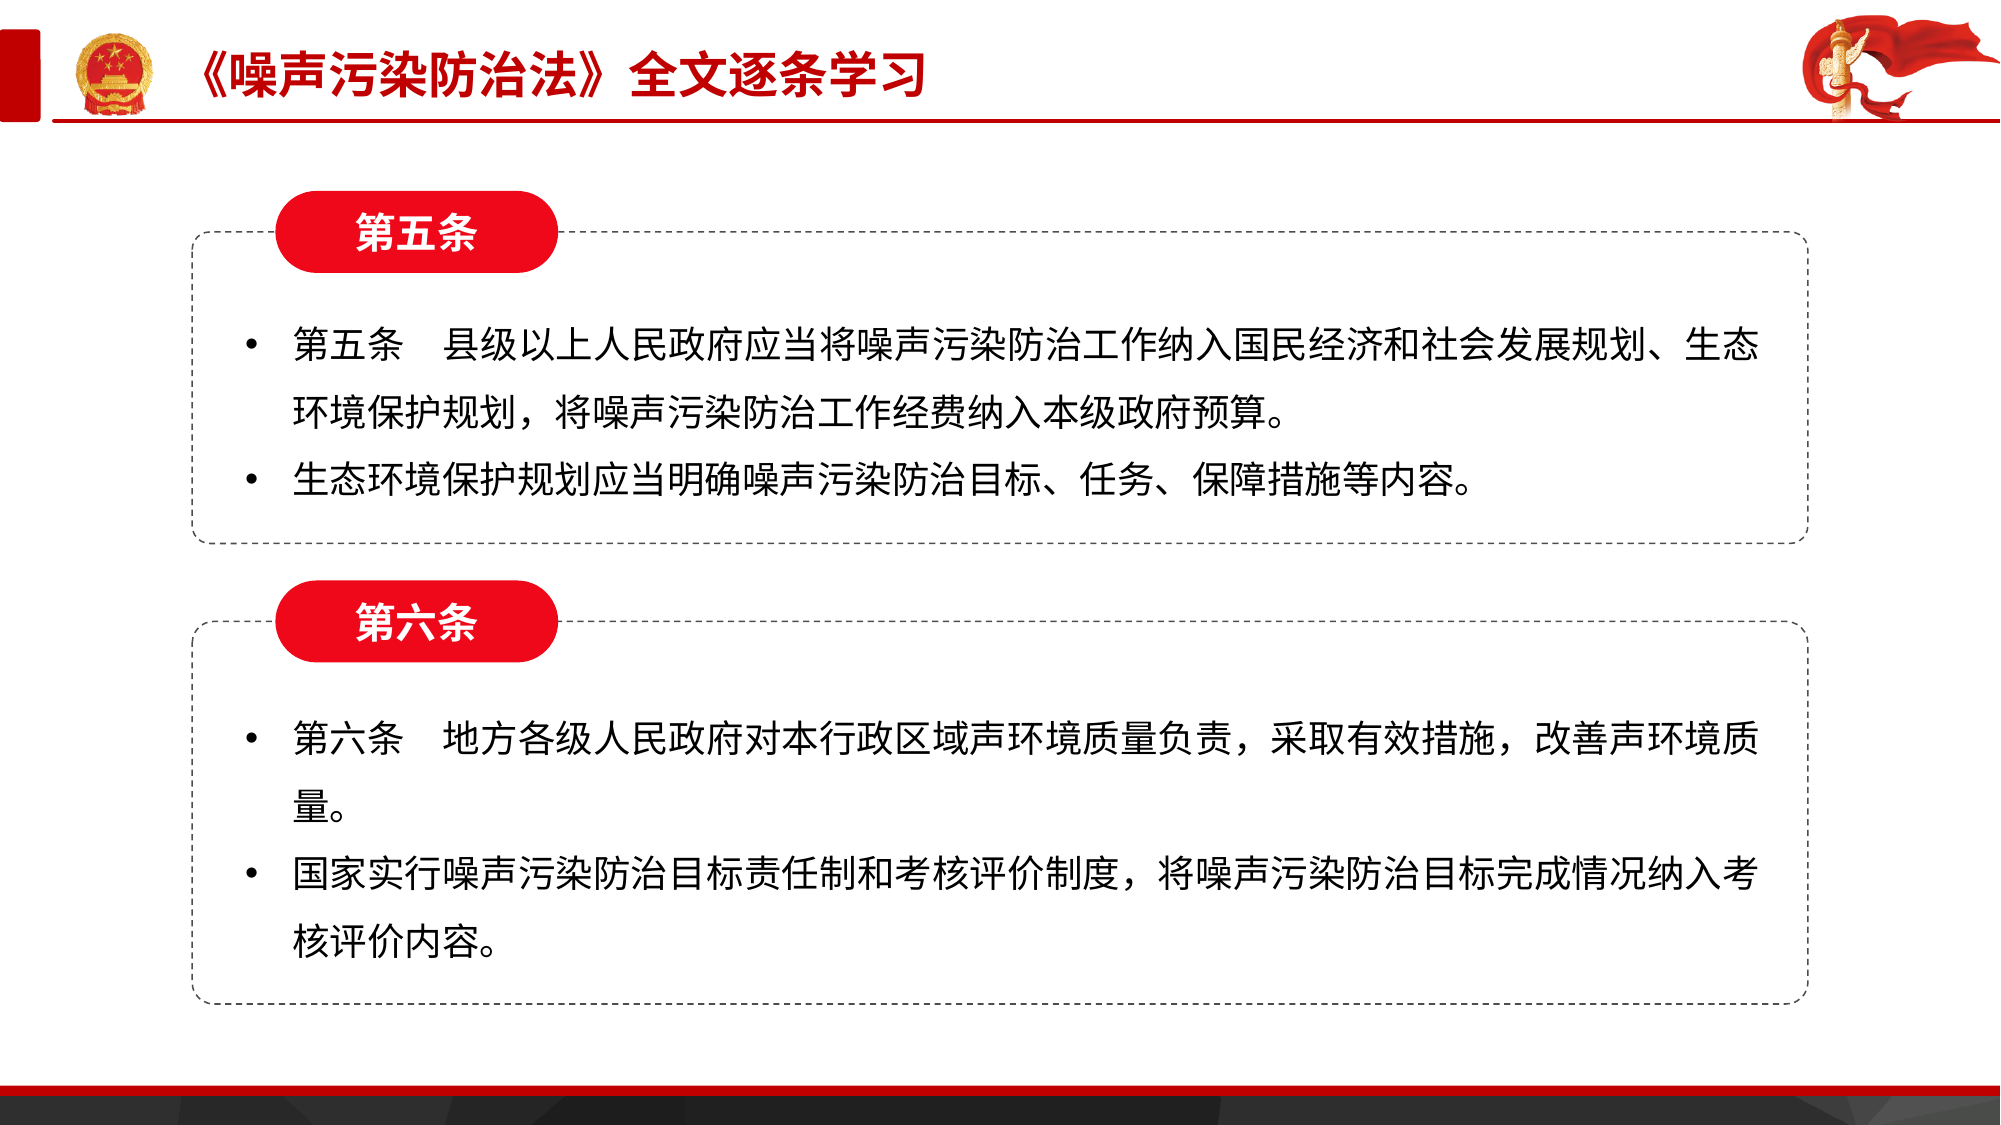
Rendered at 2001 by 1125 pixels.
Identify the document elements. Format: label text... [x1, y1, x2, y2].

picture [1802, 13, 2000, 128]
picture [74, 31, 154, 118]
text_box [192, 580, 1808, 1004]
text_box 《噪声污染防治法》全文逐条学习 [163, 39, 953, 115]
text_box [0, 30, 40, 122]
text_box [0, 1085, 2000, 1125]
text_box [192, 190, 1808, 544]
